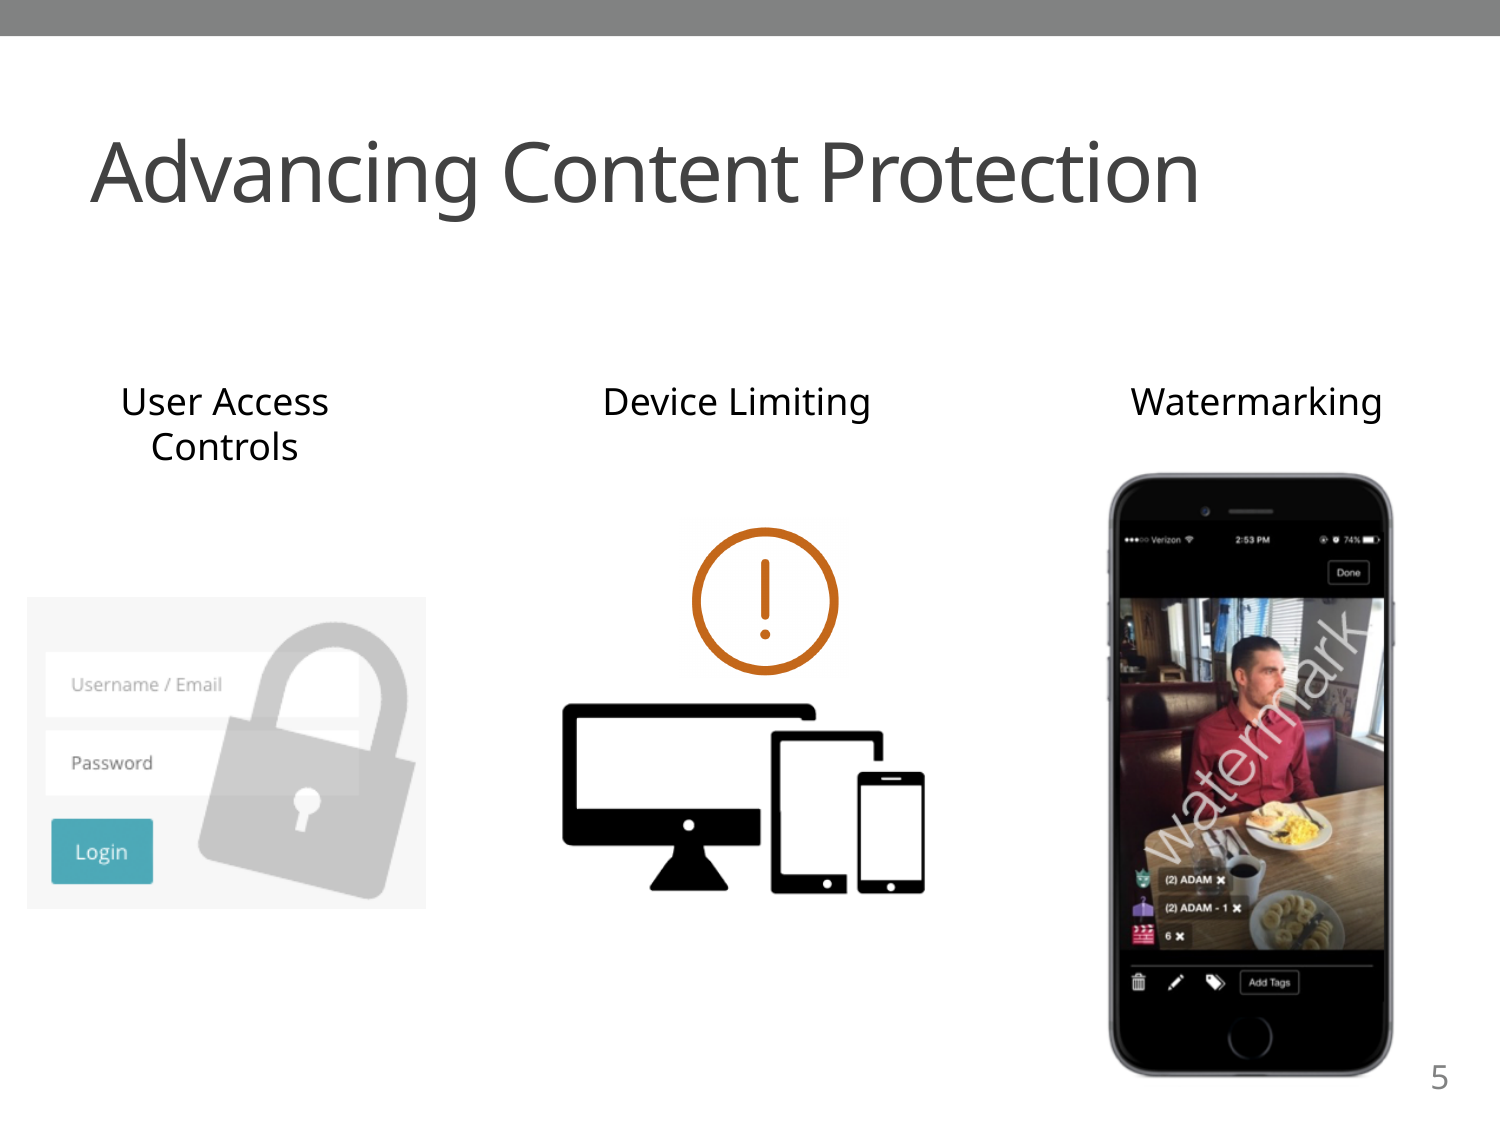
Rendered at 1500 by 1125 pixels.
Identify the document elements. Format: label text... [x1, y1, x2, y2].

title Advancing Content Protection [75, 87, 1425, 250]
picture [27, 597, 426, 910]
picture [1093, 465, 1411, 1088]
text_box User Access Controls [36, 370, 414, 476]
text_box Watermarking [1080, 370, 1435, 431]
text_box Device Limiting [558, 370, 917, 431]
picture [510, 517, 984, 962]
